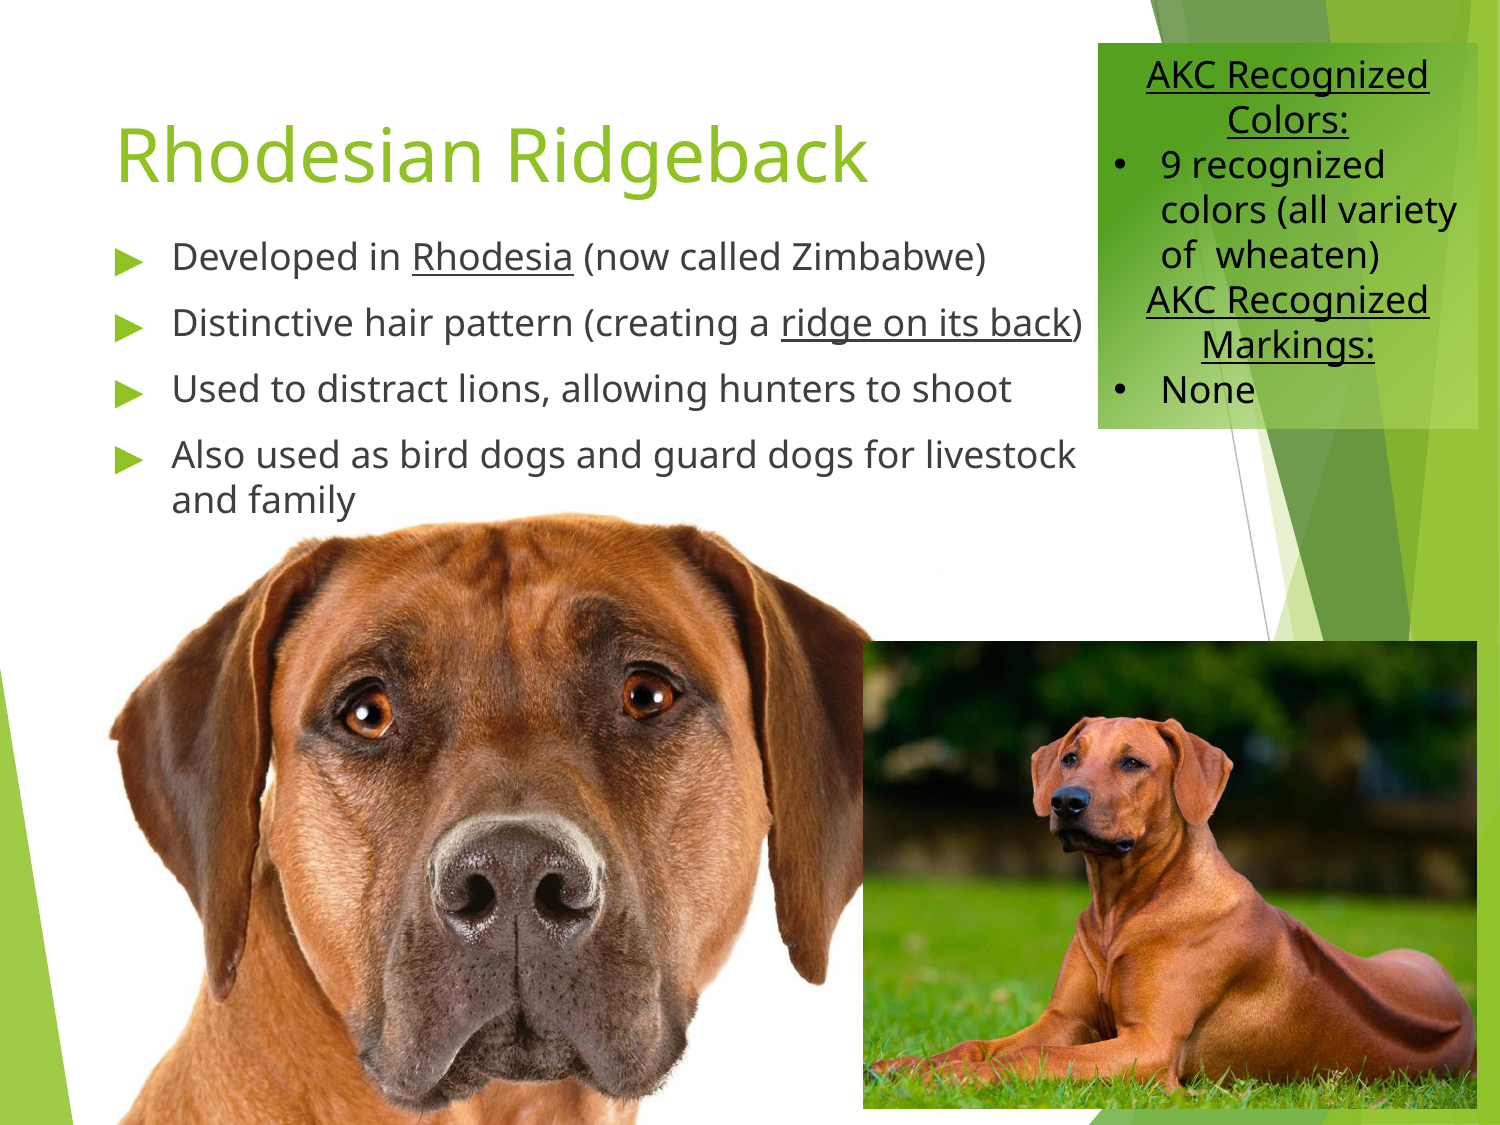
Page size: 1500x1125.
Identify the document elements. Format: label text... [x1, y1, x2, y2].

text_box AKC Recognized Colors: 9 recognized colors (all variety of wheaten) AKC Recognized Markings: None [1098, 43, 1478, 429]
picture [96, 499, 1477, 1125]
list Developed in Rhodesia (now called Zimbabwe) Distinctive hair pattern (creating a ridge on its back) Used to distract lions, allowing hunters to shoot Also used as bird dogs and guard dogs for livestock and family [99, 225, 1099, 639]
title Rhodesian Ridgeback [99, 99, 1098, 213]
